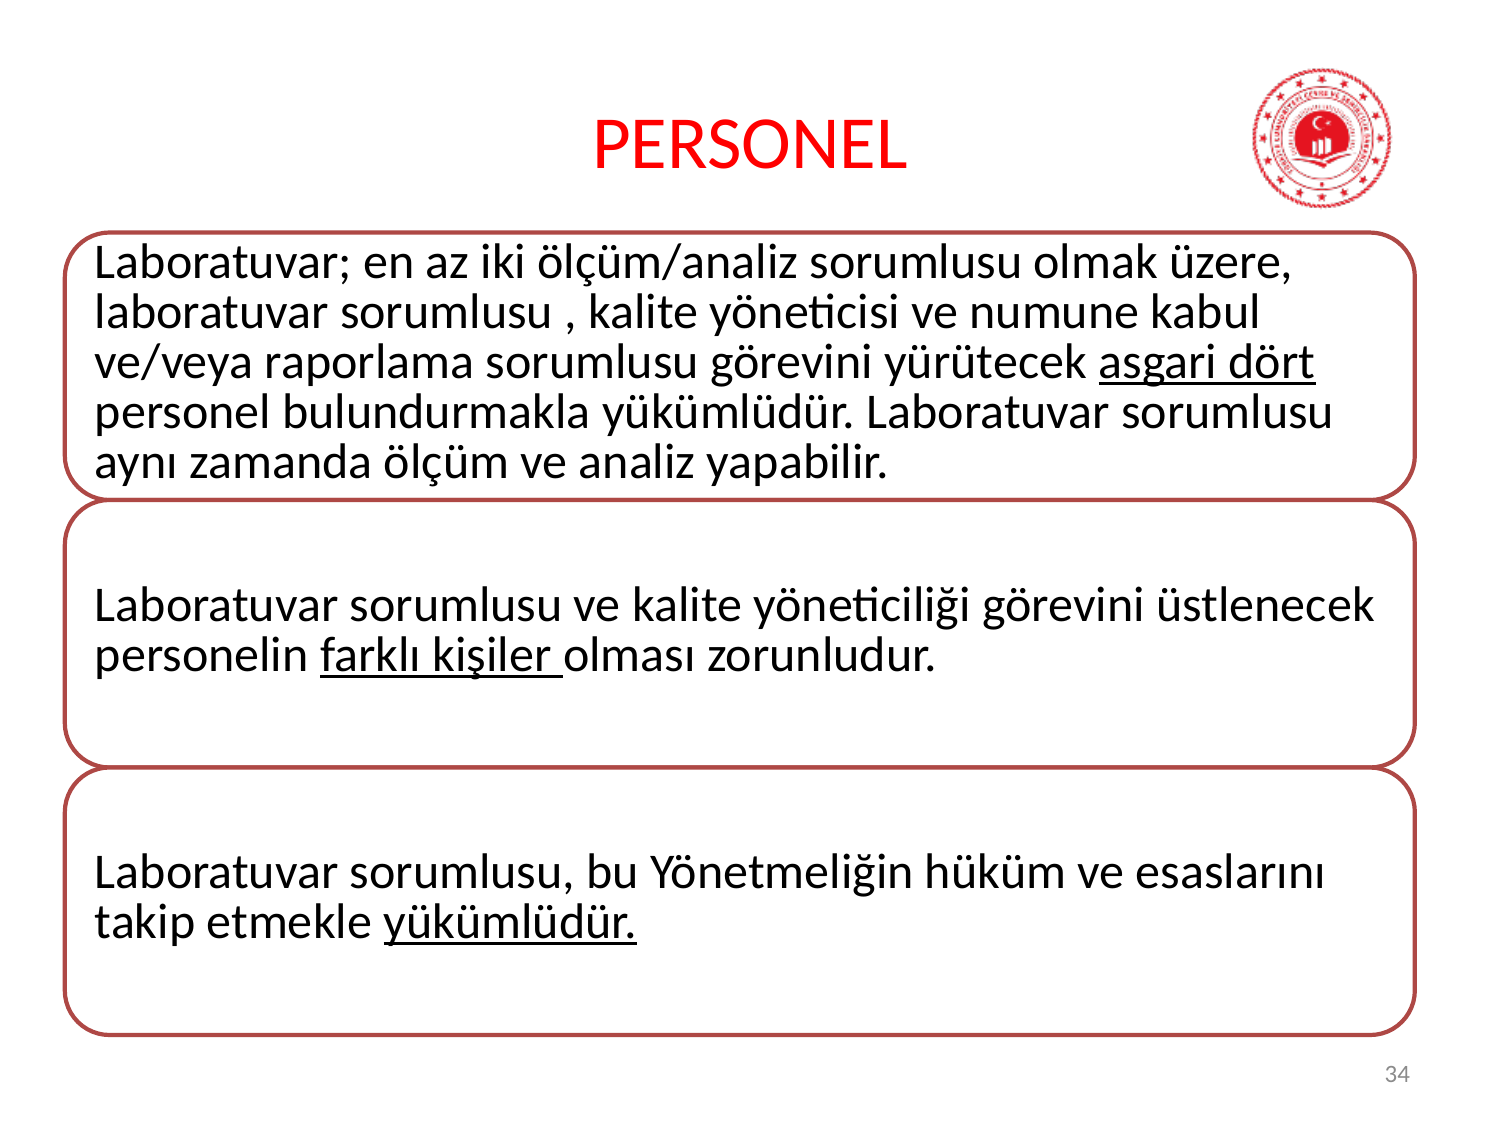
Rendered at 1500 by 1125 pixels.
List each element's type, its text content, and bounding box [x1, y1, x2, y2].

picture [1249, 66, 1394, 211]
slide_number 34 [1074, 1042, 1425, 1103]
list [64, 232, 1416, 1036]
title PERSONEL [75, 45, 1425, 233]
